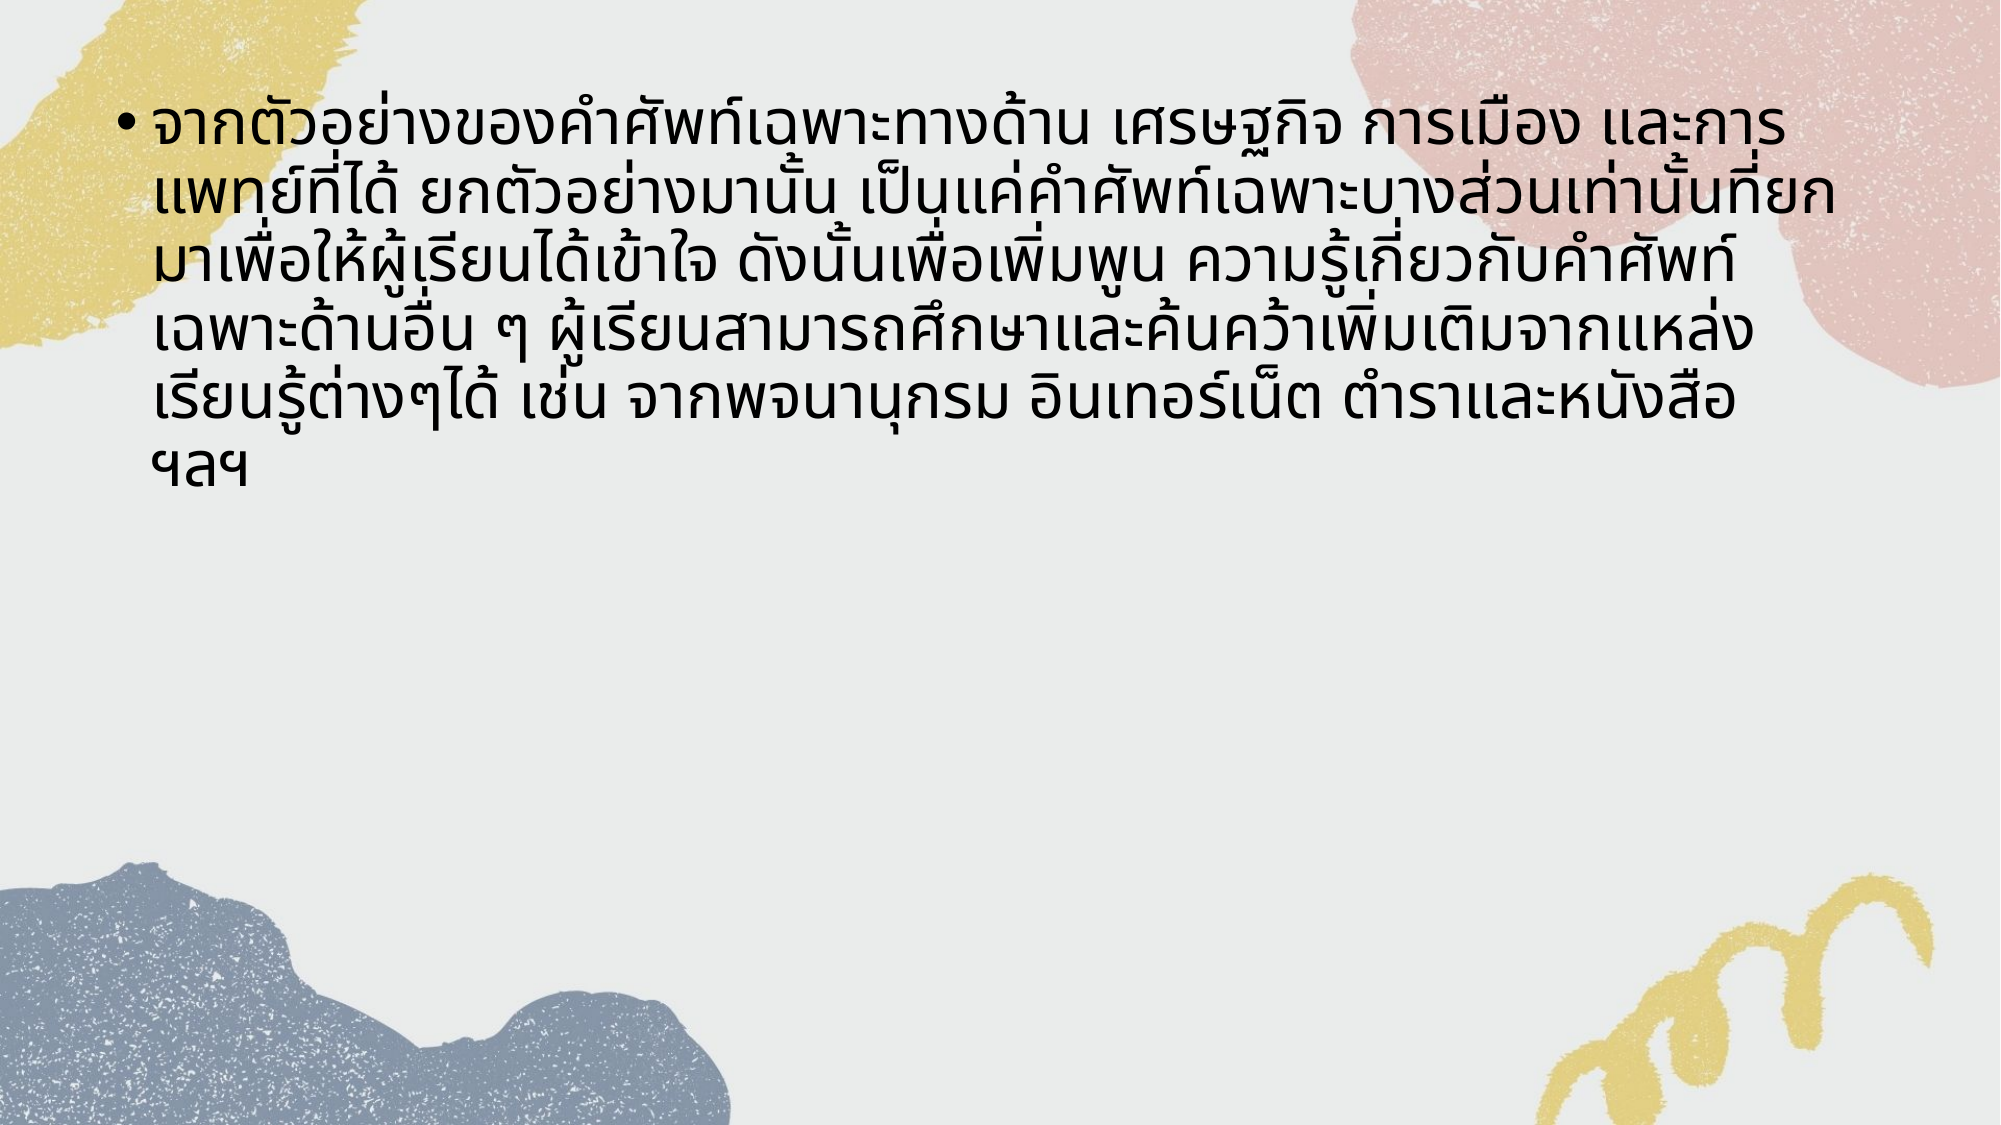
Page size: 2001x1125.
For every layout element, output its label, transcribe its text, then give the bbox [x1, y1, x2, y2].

picture [0, 0, 2001, 1125]
list จากตัวอย่างของคำศัพท์เฉพาะทางด้าน เศรษฐกิจ การเมือง และการแพทย์ที่ได้ ยกตัวอย่างมานั้น เป็นแค่คำศัพท์เฉพาะบางส่วนเท่านั้นที่ยกมาเพื่อให้ผู้เรียนได้เข้าใจ ดังนั้นเพื่อเพิ่มพูน ความรู้เกี่ยวกับคำศัพท์เฉพาะด้านอื่น ๆ ผู้เรียนสามารถศึกษาและค้นคว้าเพิ่มเติมจากแหล่งเรียนรู้ต่างๆได้ เช่น จากพจนานุกรม อินเทอร์เน็ต ตําราและหนังสือ ฯลฯ [100, 82, 1857, 509]
